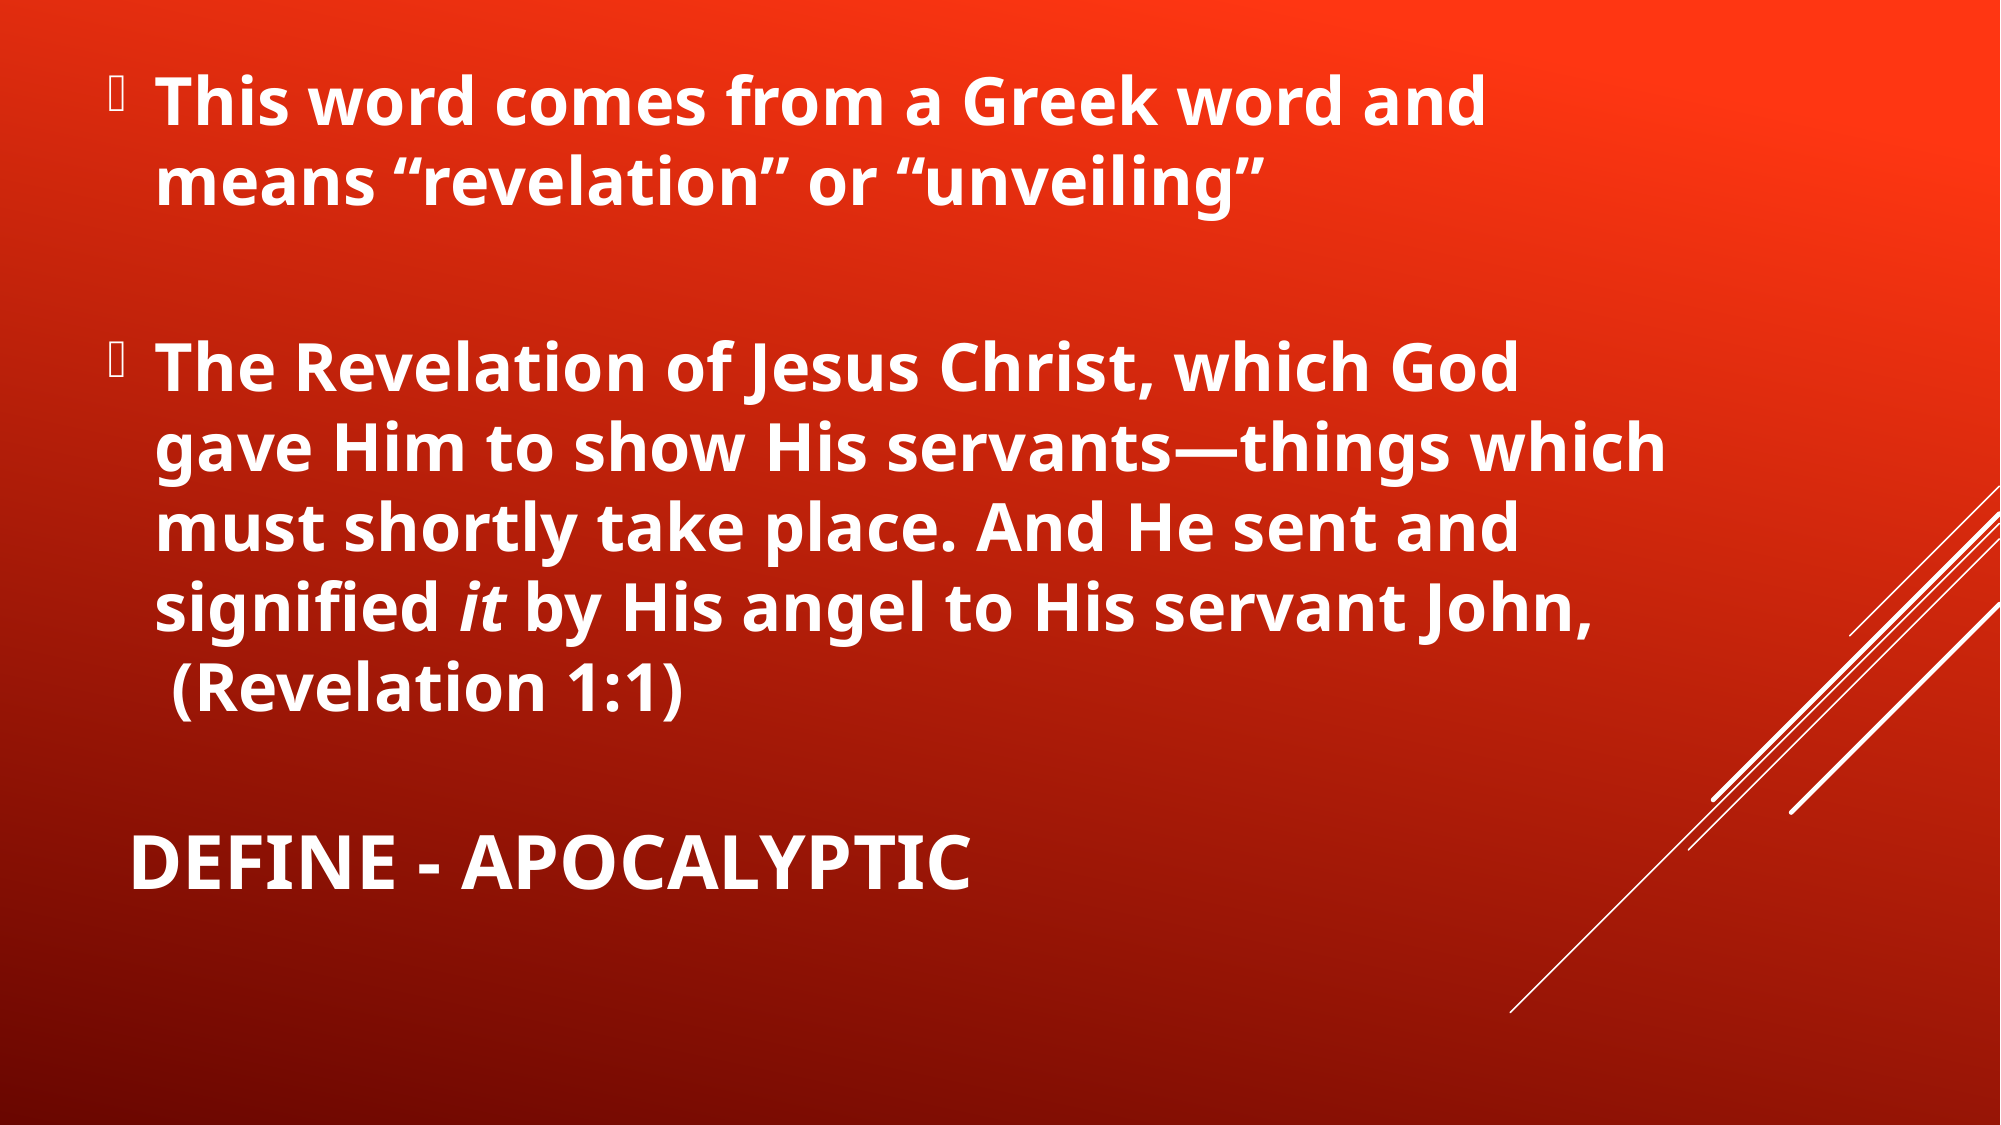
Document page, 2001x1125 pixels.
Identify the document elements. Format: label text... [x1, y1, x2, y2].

list This word comes from a Greek word and means “revelation” or “unveiling” The Revelation of Jesus Christ, which God gave Him to show His servants—things which must shortly take place. And He sent and signified it by His angel to His servant John, (Revelation 1:1) [92, 0, 1707, 784]
title Define - apocalyptic [112, 784, 1513, 984]
